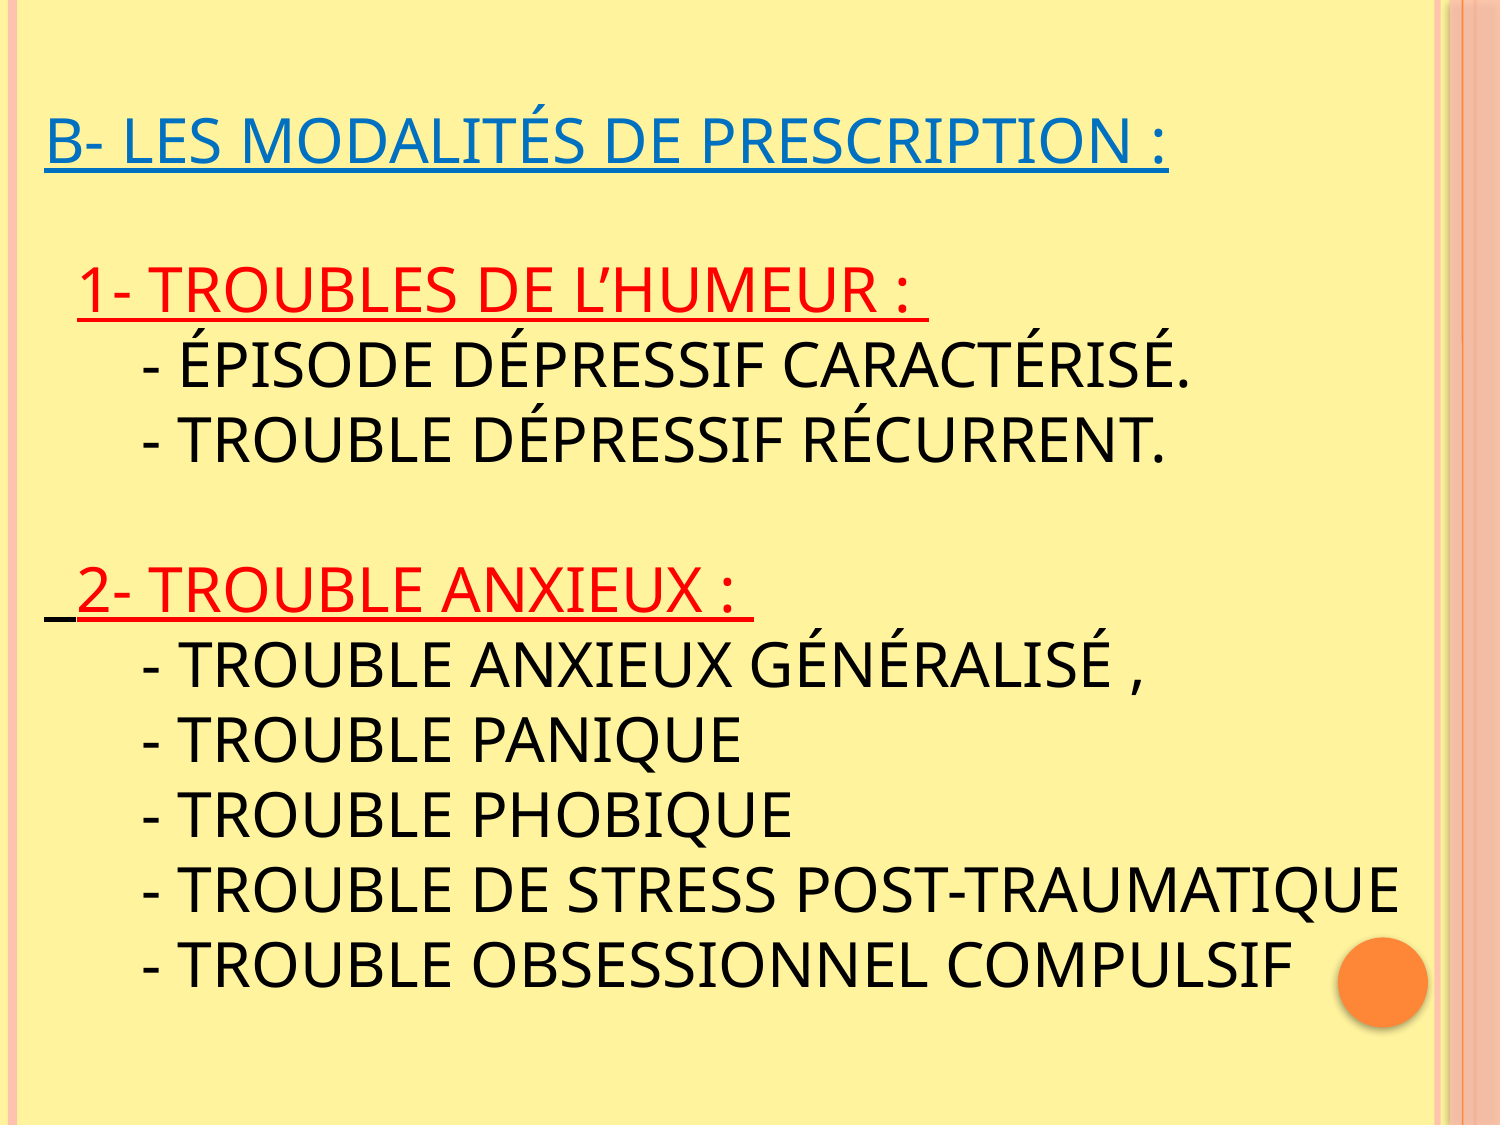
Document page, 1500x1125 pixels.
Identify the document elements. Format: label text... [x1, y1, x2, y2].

title B- LES MODALITÉS DE PRESCRIPTION : 1- troubles de l’humeur : - épisode dépressif caractérisé. - trouble dépressif récurrent. 2- Trouble anxieux : - trouble anxieux généralisé , - trouble panique - trouble phobique - trouble de stress post-traumatique - trouble obsessionnel compulsif [29, 45, 1436, 1083]
